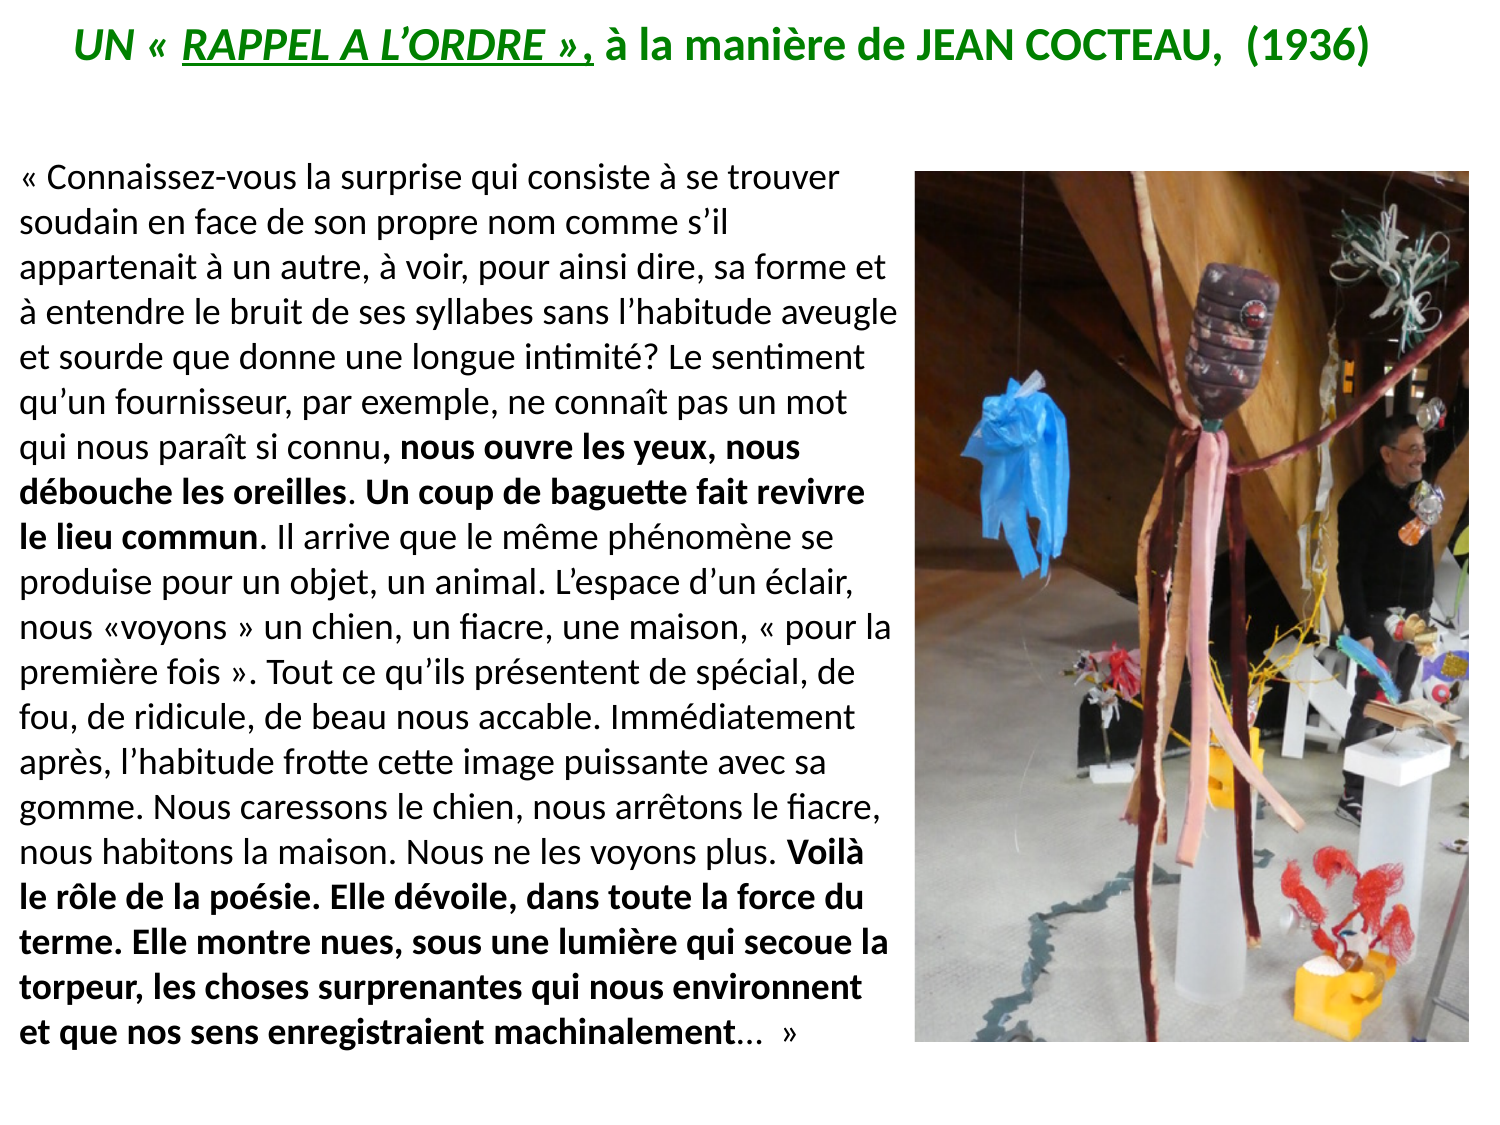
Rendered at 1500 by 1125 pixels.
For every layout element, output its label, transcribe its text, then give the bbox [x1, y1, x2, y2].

title UN « RAPPEL A L’ORDRE », à la manière de JEAN COCTEAU, (1936) [0, 4, 1490, 171]
list « Connaissez-vous la surprise qui consiste à se trouver soudain en face de son propre nom comme s’il appartenait à un autre, à voir, pour ainsi dire, sa forme et à entendre le bruit de ses syllabes sans l’habitude aveugle et sourde que donne une longue intimité? Le sentiment qu’un fournisseur, par exemple, ne connaît pas un mot qui nous paraît si connu, nous ouvre les yeux, nous débouche les oreilles. Un coup de baguette fait revivre le lieu commun. Il arrive que le même phénomène se produise pour un objet, un animal. L’espace d’un éclair, nous «voyons » un chien, un fiacre, une maison, « pour la première fois ». Tout ce qu’ils présentent de spécial, de fou, de ridicule, de beau nous accable. Immédiatement après, l’habitude frotte cette image puissante avec sa gomme. Nous caressons le chien, nous arrêtons le fiacre, nous habitons la maison. Nous ne les voyons plus. Voilà le rôle de la poésie. Elle dévoile, dans toute la force du terme. Elle montre nues, sous une lumière qui secoue la torpeur, les choses surprenantes qui nous environnent et que nos sens enregistraient machinalement… » [4, 91, 915, 1023]
picture [756, 172, 1500, 1042]
